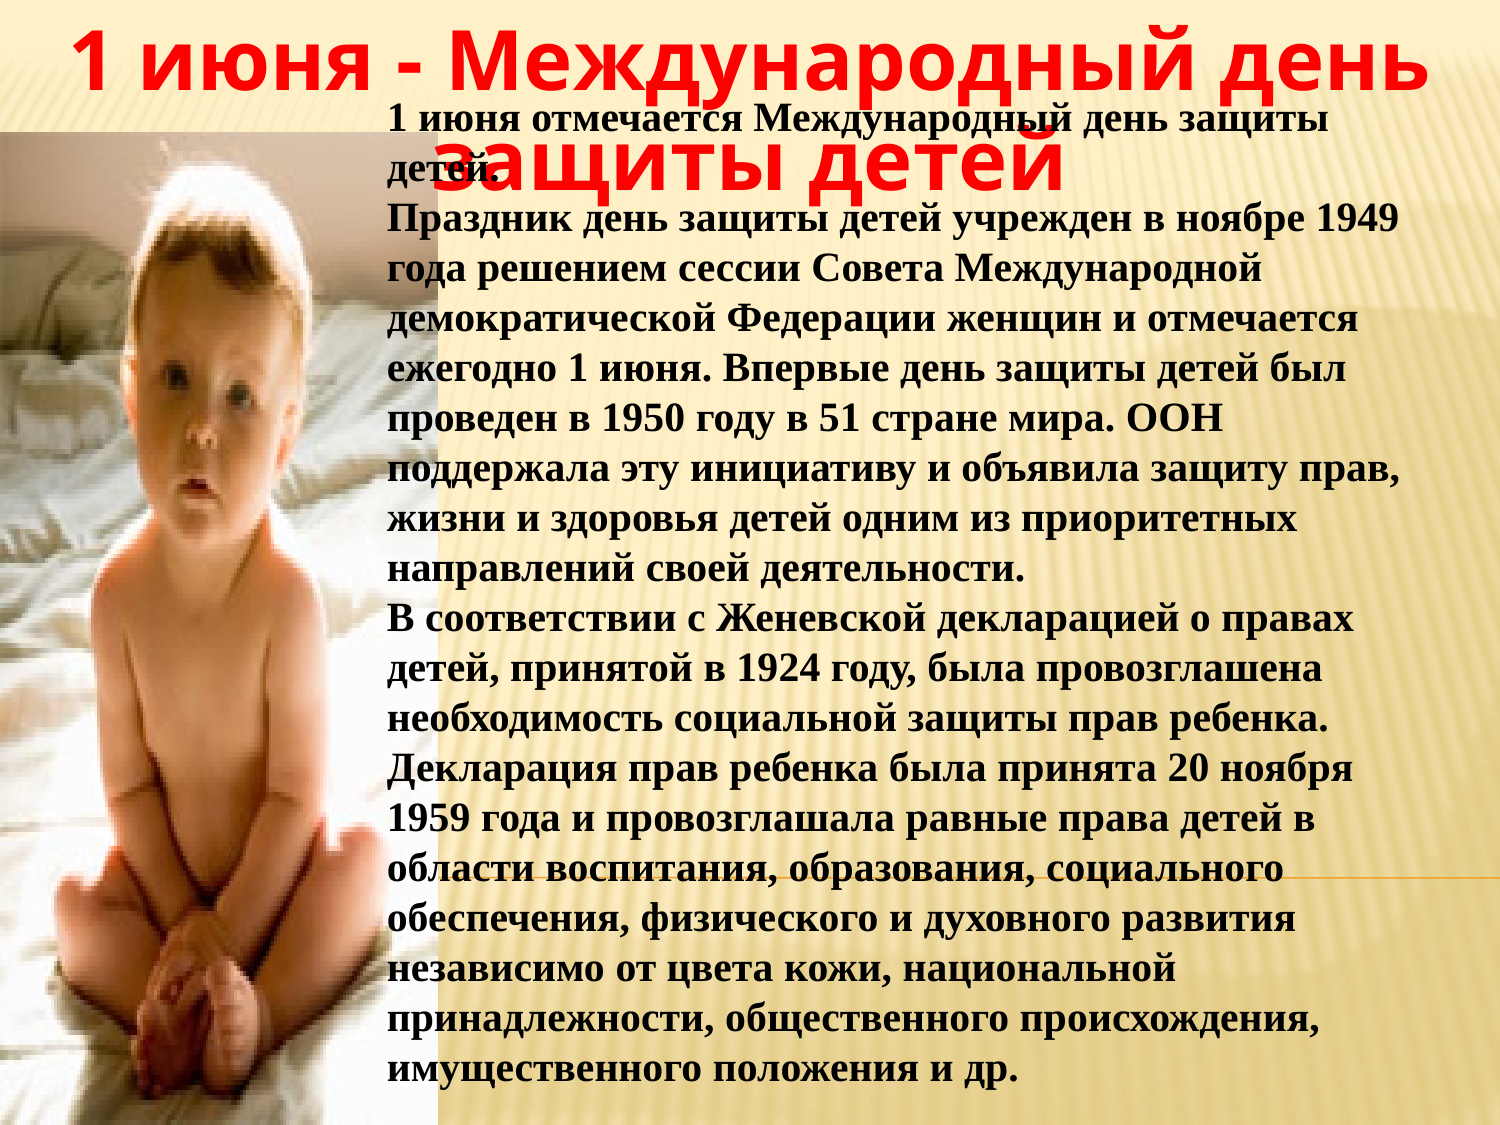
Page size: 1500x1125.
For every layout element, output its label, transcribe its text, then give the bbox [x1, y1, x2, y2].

text_box 1 июня отмечается Международный день защиты детей. Праздник день защиты детей учрежден в ноябре 1949 года решением сессии Совета Международной демократической Федерации женщин и отмечается ежегодно 1 июня. Впервые день защиты детей был проведен в 1950 году в 51 стране мира. ООН поддержала эту инициативу и объявила защиту прав, жизни и здоровья детей одним из приоритетных направлений своей деятельности. В соответствии с Женевской декларацией о правах детей, принятой в 1924 году, была провозглашена необходимость социальной защиты прав ребенка. Декларация прав ребенка была принята 20 ноября 1959 года и провозглашала равные права детей в области воспитания, образования, социального обеспечения, физического и духовного развития независимо от цвета кожи, национальной принадлежности, общественного происхождения, имущественного положения и др. [371, 81, 1459, 1098]
picture [0, 132, 438, 1125]
text_box 1 июня - Международный день защиты детей [0, 0, 1500, 215]
